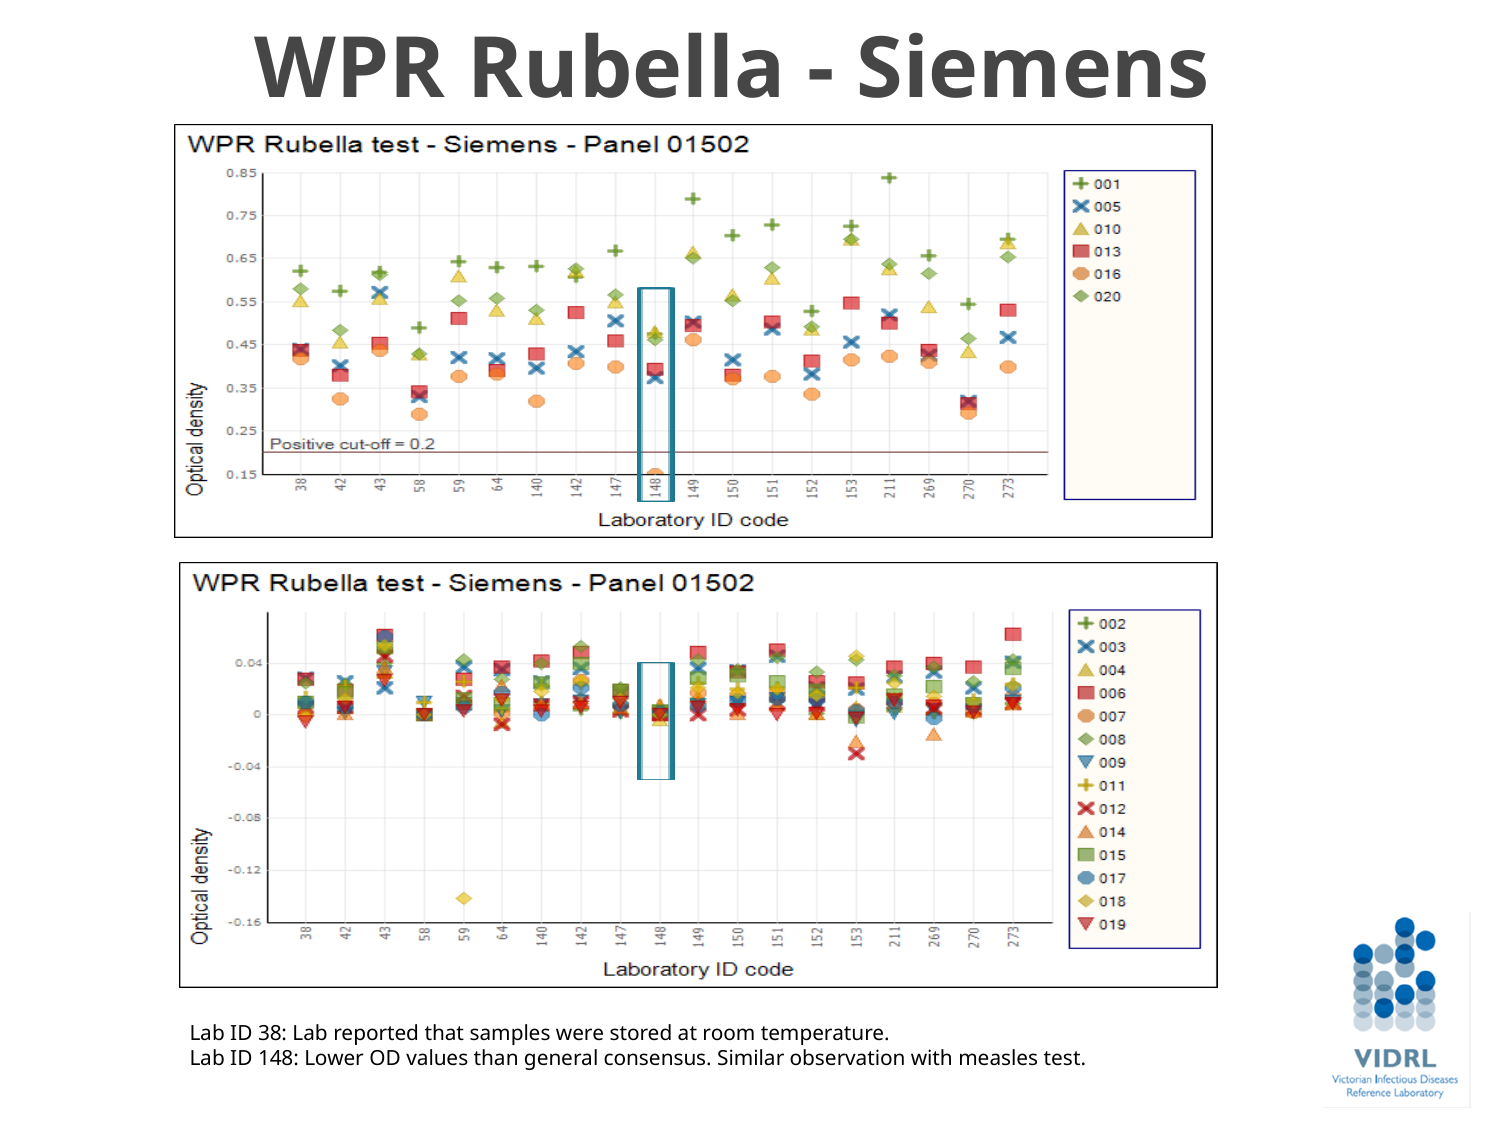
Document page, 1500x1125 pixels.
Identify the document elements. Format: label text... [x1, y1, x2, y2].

text_box Lab ID 38: Lab reported that samples were stored at room temperature. Lab ID 148: Lower OD values than general consensus. Similar observation with measles test. [174, 1012, 1216, 1078]
picture [178, 562, 1218, 988]
picture [174, 124, 1213, 538]
title WPR Rubella - Siemens [75, 5, 1413, 122]
picture [1323, 912, 1471, 1108]
